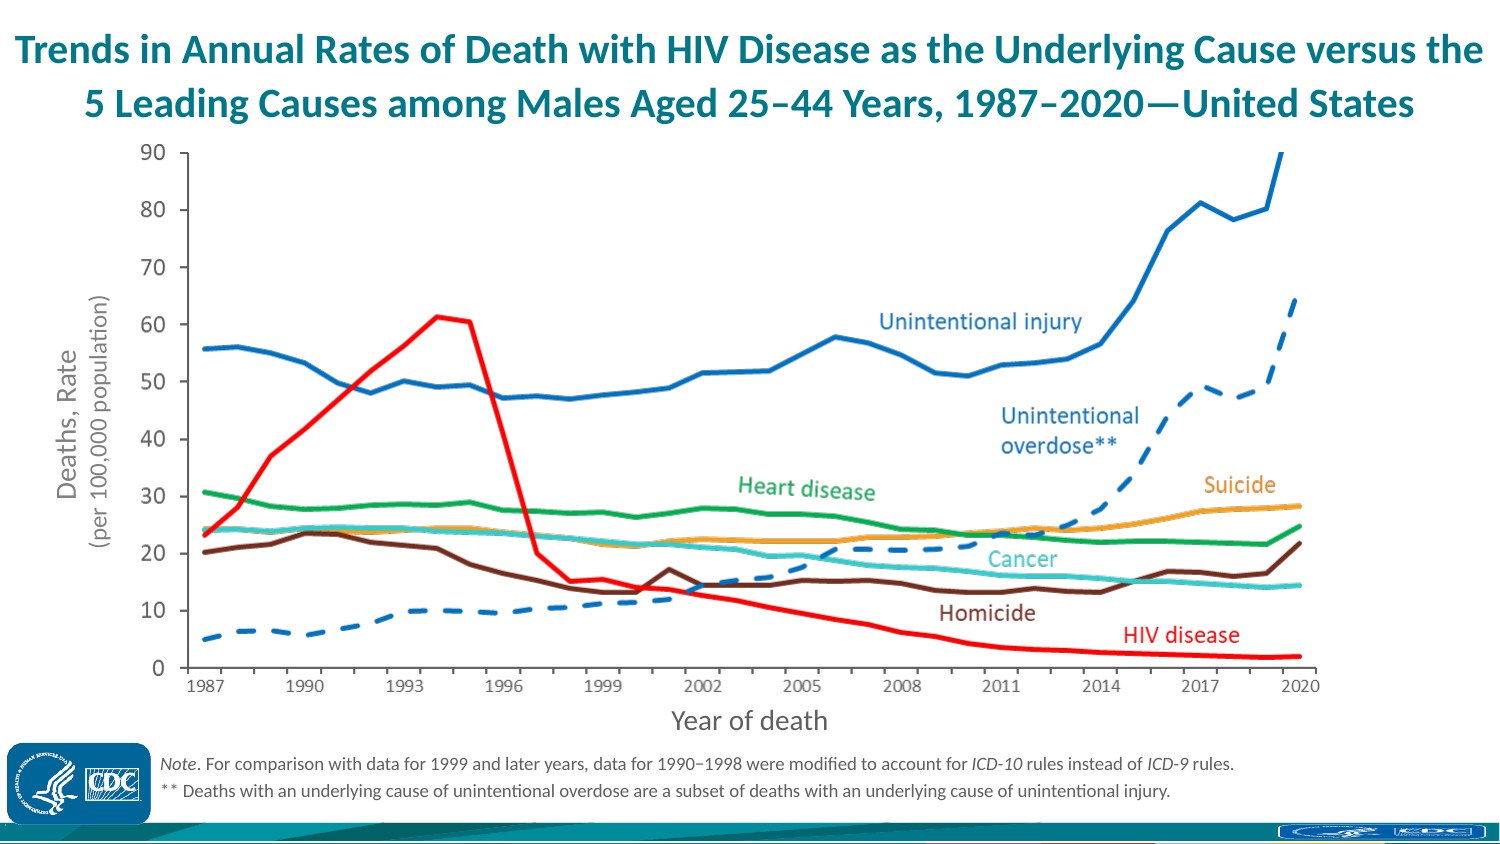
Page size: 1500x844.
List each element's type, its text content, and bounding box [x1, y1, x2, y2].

picture [38, 762, 71, 793]
picture [89, 773, 135, 791]
picture [52, 767, 74, 803]
picture [22, 801, 39, 812]
text_box Deaths, Rate (per 100,000 population) [39, 248, 119, 596]
picture [5, 123, 1367, 826]
title Trends in Annual Rates of Death with HIV Disease as the Underlying Cause versus the 5 Leading Causes among Males Aged 25–44 Years, 1987–2020—United States [0, 22, 1500, 134]
text_box Note. For comparison with data for 1999 and later years, data for 1990−1998 were modified to account for ICD-10 rules instead of ICD-9 rules. ** Deaths with an underlying cause of unintentional overdose are a subset of deaths with an underlying cause of unintentional injury. [145, 762, 1314, 809]
picture [34, 796, 56, 806]
